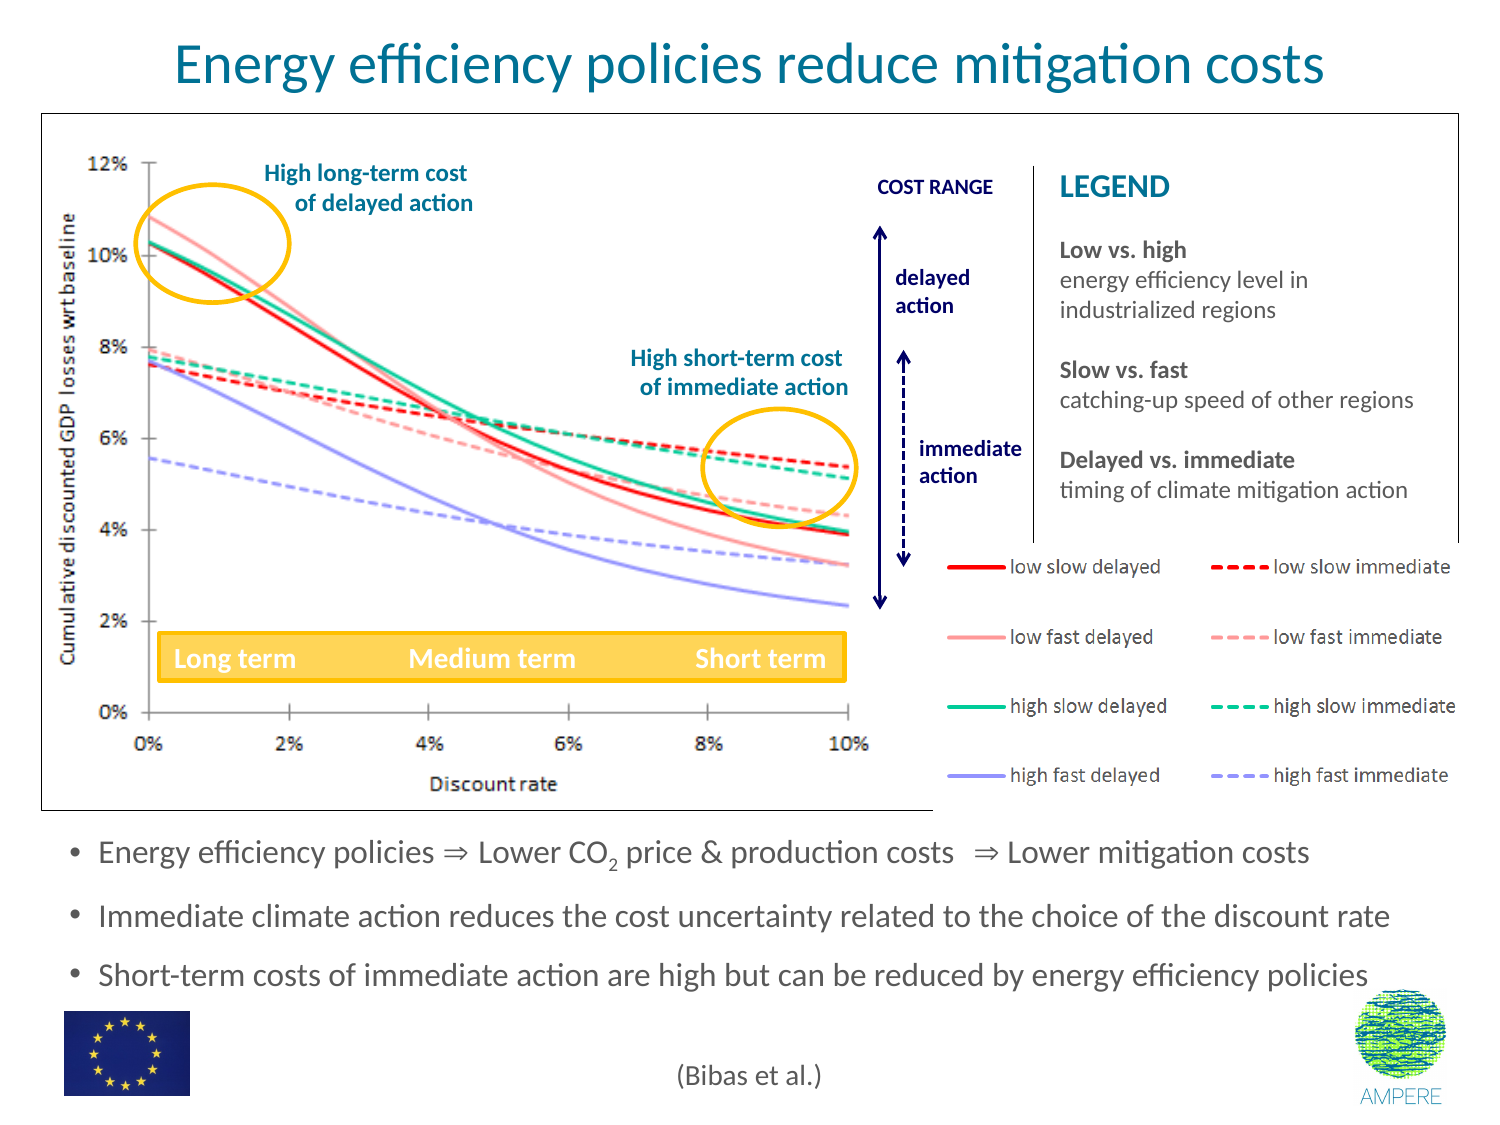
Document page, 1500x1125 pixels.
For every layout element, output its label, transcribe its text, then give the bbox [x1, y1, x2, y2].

text_box (Bibas et al.) [661, 1048, 898, 1099]
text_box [29, 113, 1459, 823]
picture [64, 1024, 190, 1096]
title Energy efficiency policies reduce mitigation costs [0, 0, 1500, 126]
list Energy efficiency policies  Lower CO2 price & production costs  Lower mitigation costs Immediate climate action reduces the cost uncertainty related to the choice of the discount rate Short-term costs of immediate action are high but can be reduced by energy efficiency policies [53, 831, 1447, 1024]
